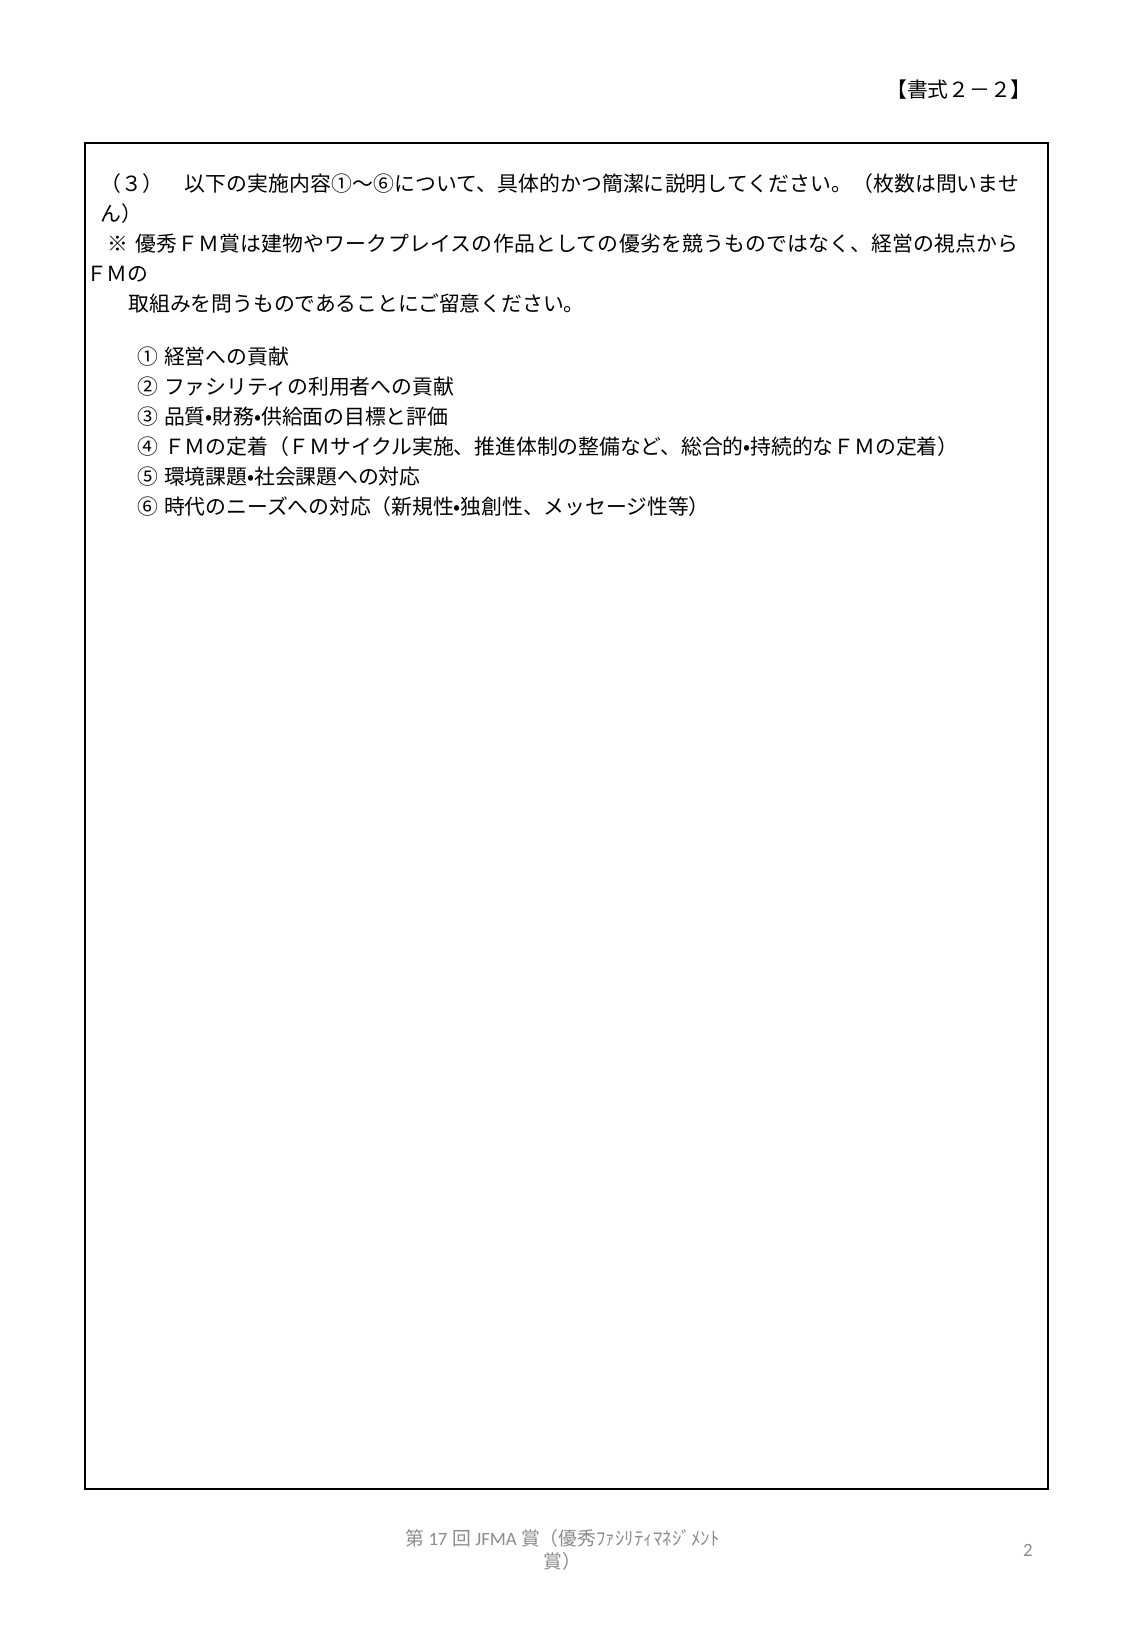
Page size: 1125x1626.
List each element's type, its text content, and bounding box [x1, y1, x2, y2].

table_header （３） 以下の実施内容①～⑥について、具体的かつ簡潔に説明してください。（枚数は問いません） ※優秀ＦＭ賞は建物やワークプレイスの作品としての優劣を競うものではなく、経営の視点からＦＭの 取組みを問うものであることにご留意ください。 ①経営への貢献 ②ファシリティの利用者への貢献 ③品質・財務・供給面の目標と評価 ④ＦＭの定着（ＦＭサイクル実施、推進体制の整備など、総合的・持続的なＦＭの定着） ⑤環境課題・社会課題への対応 ⑥時代のニーズへの対応（新規性・独創性、メッセージ性等） [86, 144, 1047, 1488]
slide_number 2 [794, 1506, 1048, 1593]
text_box 【書式２－２】 [871, 69, 1047, 110]
footer 第17回JFMA賞（優秀ﾌｧｼﾘﾃｨﾏﾈｼﾞﾒﾝﾄ賞） [372, 1506, 753, 1593]
